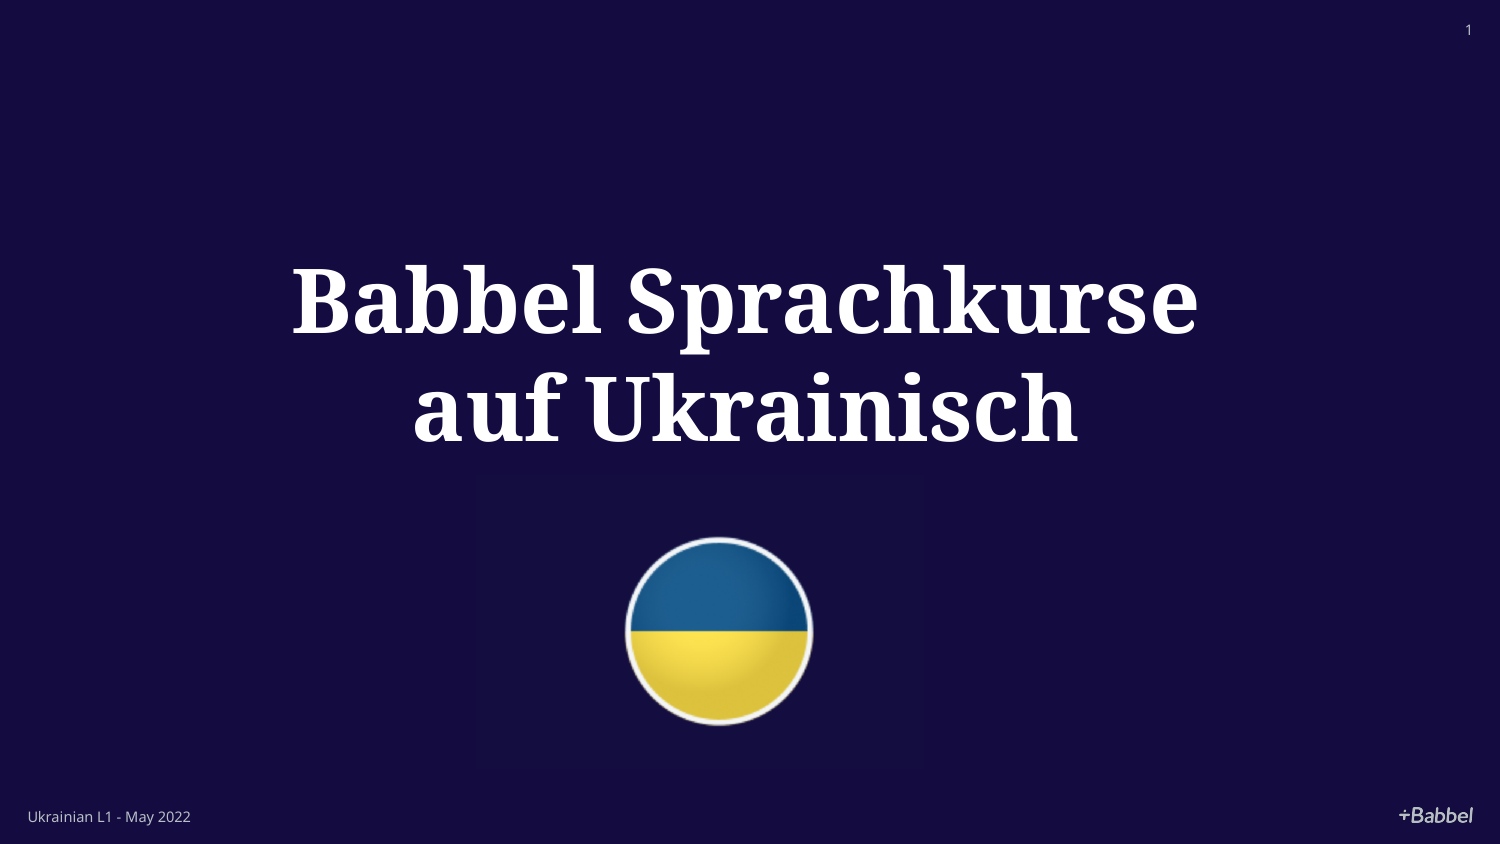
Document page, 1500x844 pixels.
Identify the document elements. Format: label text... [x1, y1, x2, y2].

picture [476, 475, 924, 769]
picture [1399, 807, 1473, 823]
text_box Babbel Sprachkurse auf Ukrainisch [163, 245, 1332, 403]
